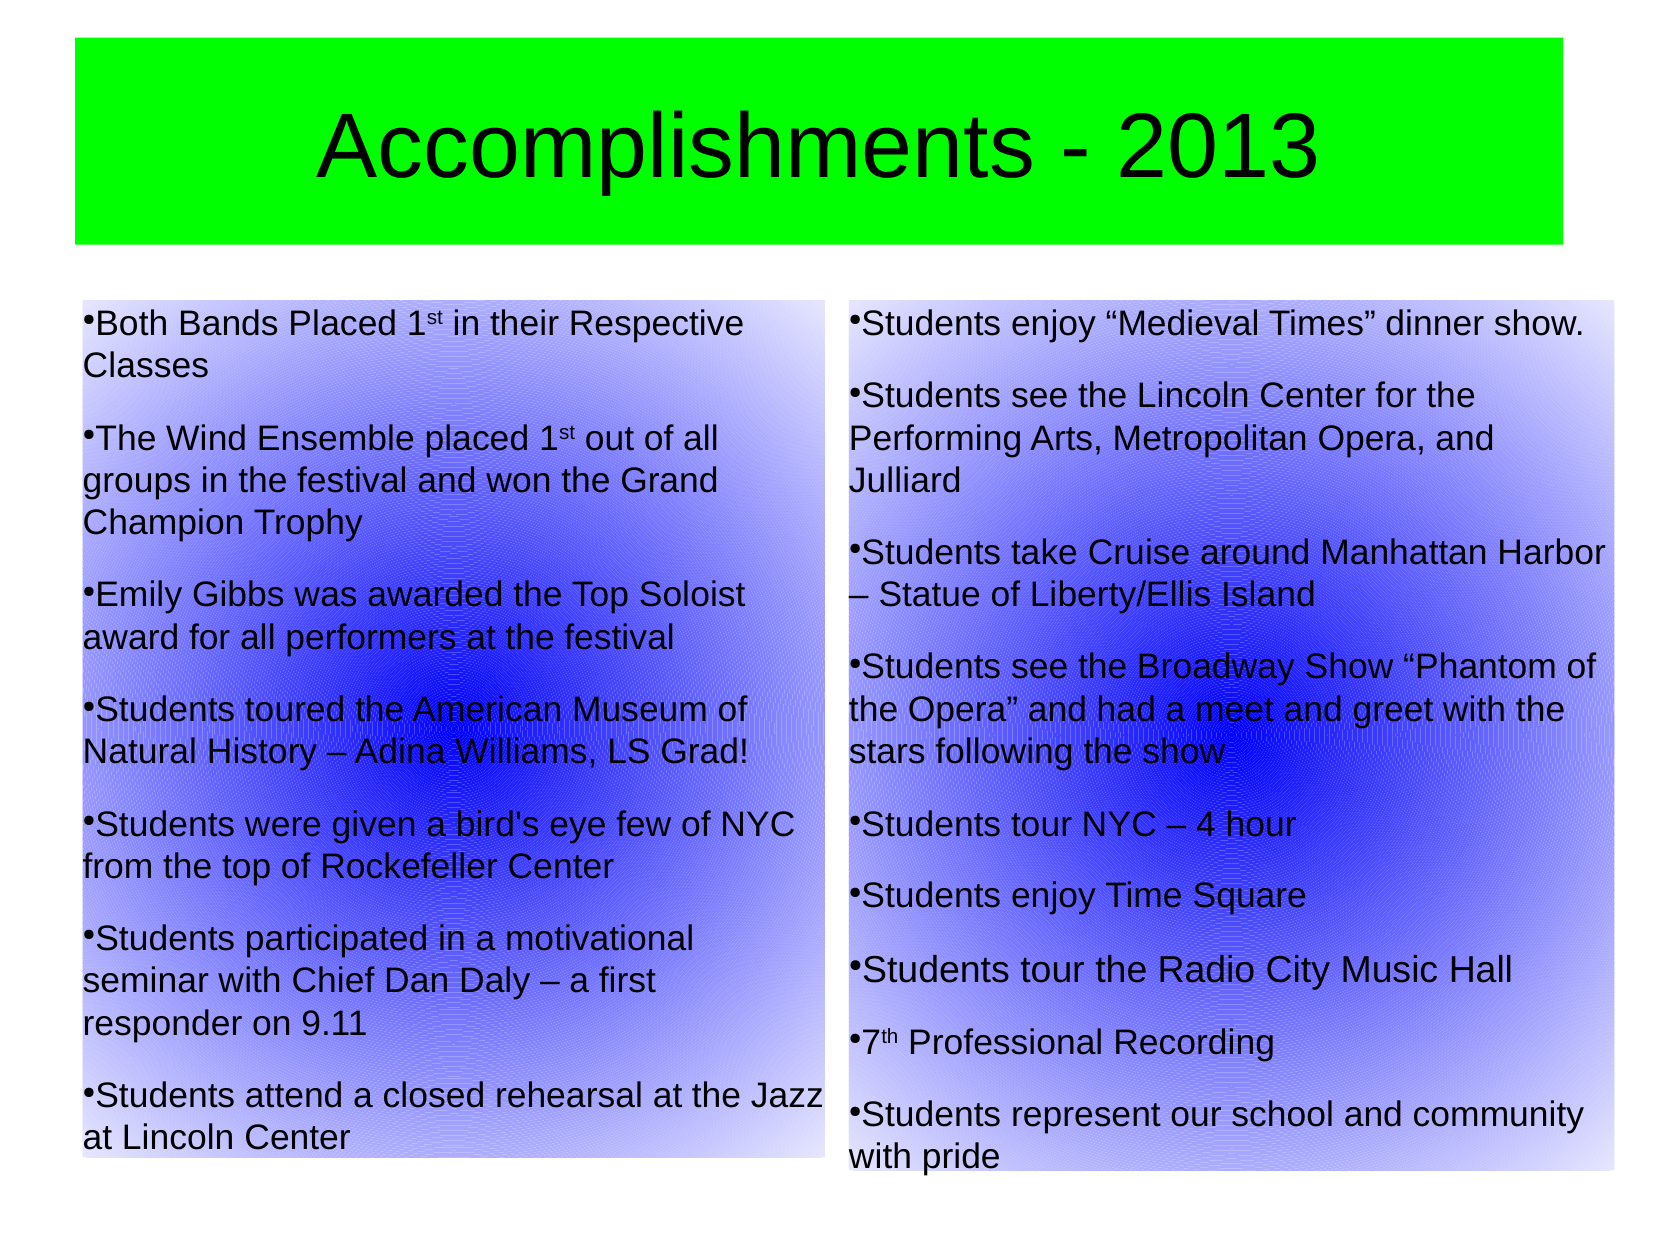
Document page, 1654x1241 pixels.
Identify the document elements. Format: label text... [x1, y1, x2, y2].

title Accomplishments - 2013 [75, 37, 1564, 245]
list Students enjoy “Medieval Times” dinner show. Students see the Lincoln Center for the Performing Arts, Metropolitan Opera, and Julliard Students take Cruise around Manhattan Harbor – Statue of Liberty/Ellis Island Students see the Broadway Show “Phantom of the Opera” and had a meet and greet with the stars following the show Students tour NYC – 4 hour Students enjoy Time Square Students tour the Radio City Music Hall 7th Professional Recording Students represent our school and community with pride [848, 300, 1615, 1171]
list Both Bands Placed 1st in their Respective Classes The Wind Ensemble placed 1st out of all groups in the festival and won the Grand Champion Trophy Emily Gibbs was awarded the Top Soloist award for all performers at the festival Students toured the American Museum of Natural History – Adina Williams, LS Grad! Students were given a bird's eye few of NYC from the top of Rockefeller Center Students participated in a motivational seminar with Chief Dan Daly – a first responder on 9.11 Students attend a closed rehearsal at the Jazz at Lincoln Center [82, 300, 825, 1158]
